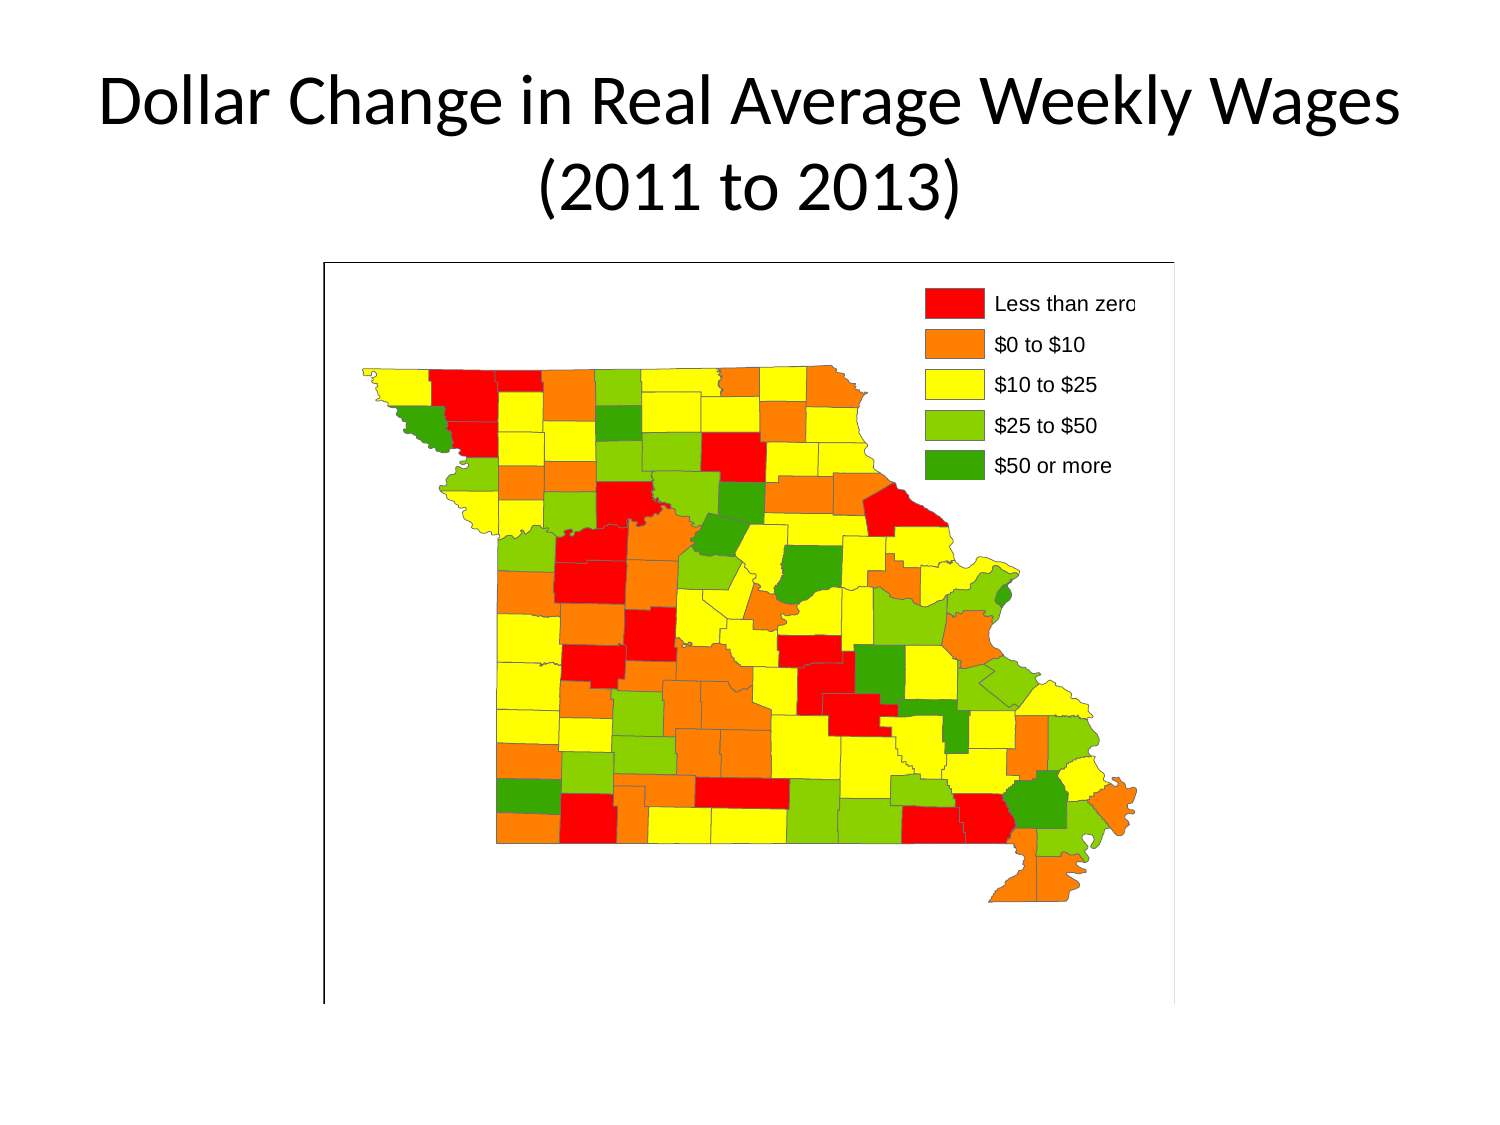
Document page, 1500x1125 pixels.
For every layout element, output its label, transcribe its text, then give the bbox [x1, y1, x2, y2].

title Dollar Change in Real Average Weekly Wages (2011 to 2013) [75, 45, 1425, 233]
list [323, 262, 1177, 1006]
picture [924, 287, 1138, 481]
